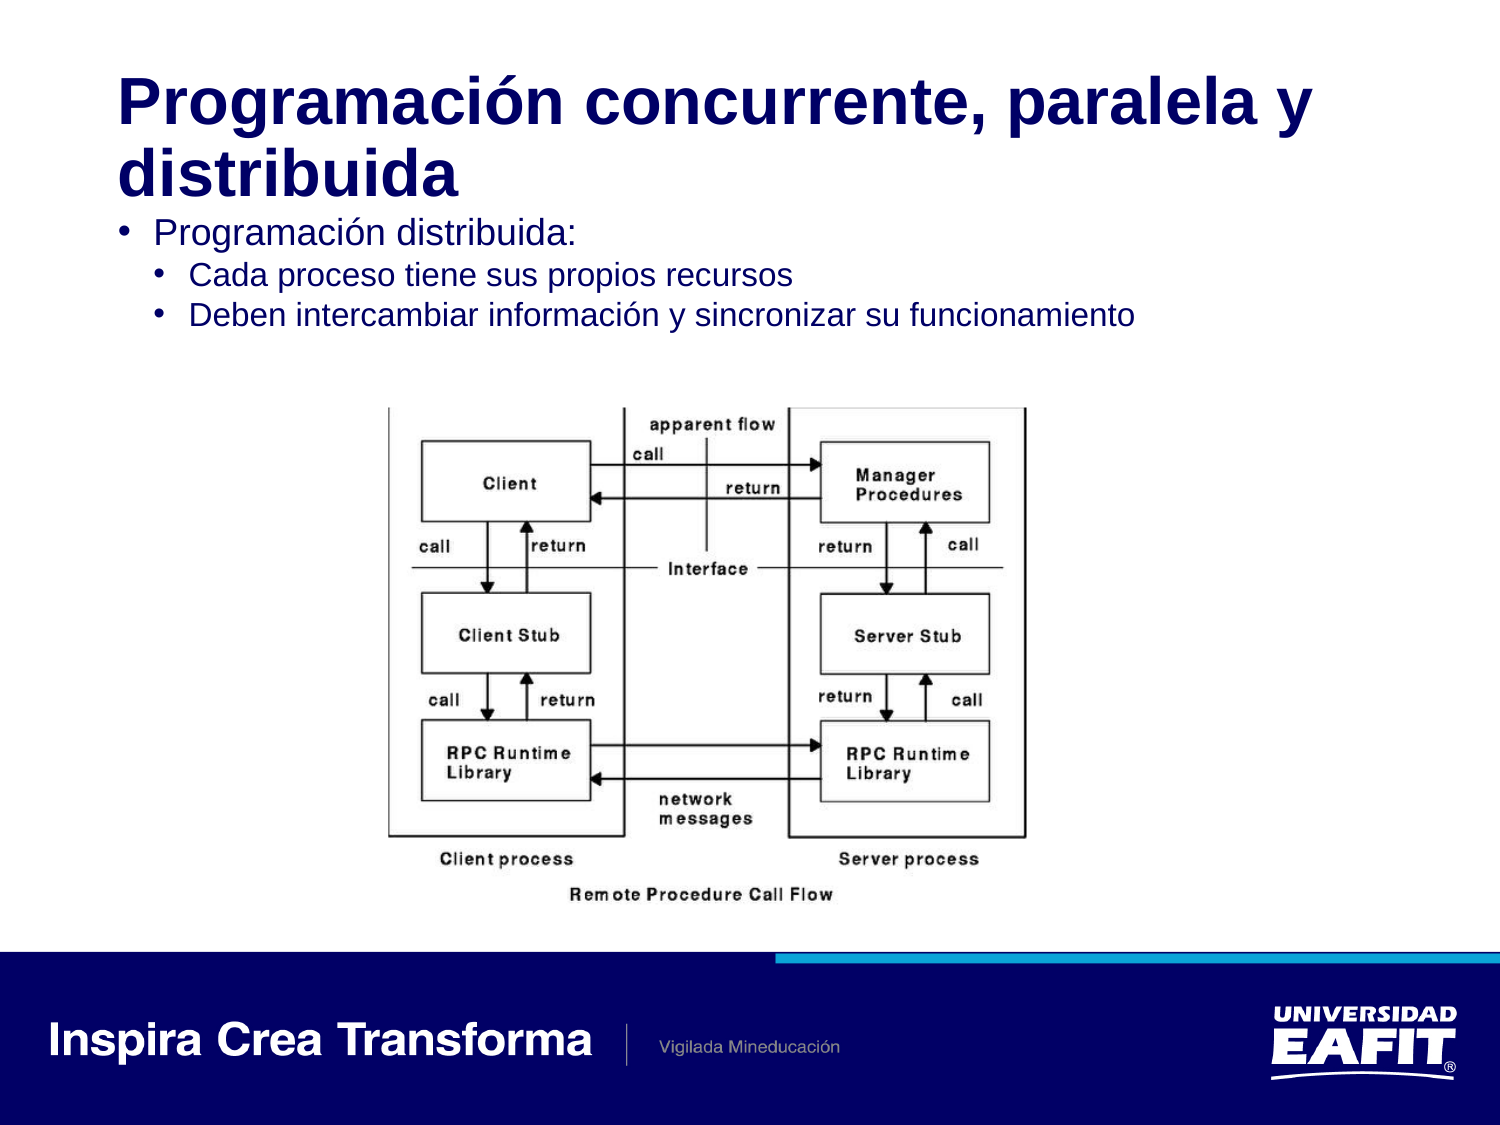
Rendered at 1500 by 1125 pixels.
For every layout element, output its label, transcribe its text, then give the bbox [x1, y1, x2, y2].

picture [0, 0, 1500, 1125]
text_box Programación concurrente, paralela y distribuida [103, 59, 1397, 149]
text_box Programación distribuida: Cada proceso tiene sus propios recursos Deben intercambiar información y sincronizar su funcionamiento [103, 205, 1397, 920]
